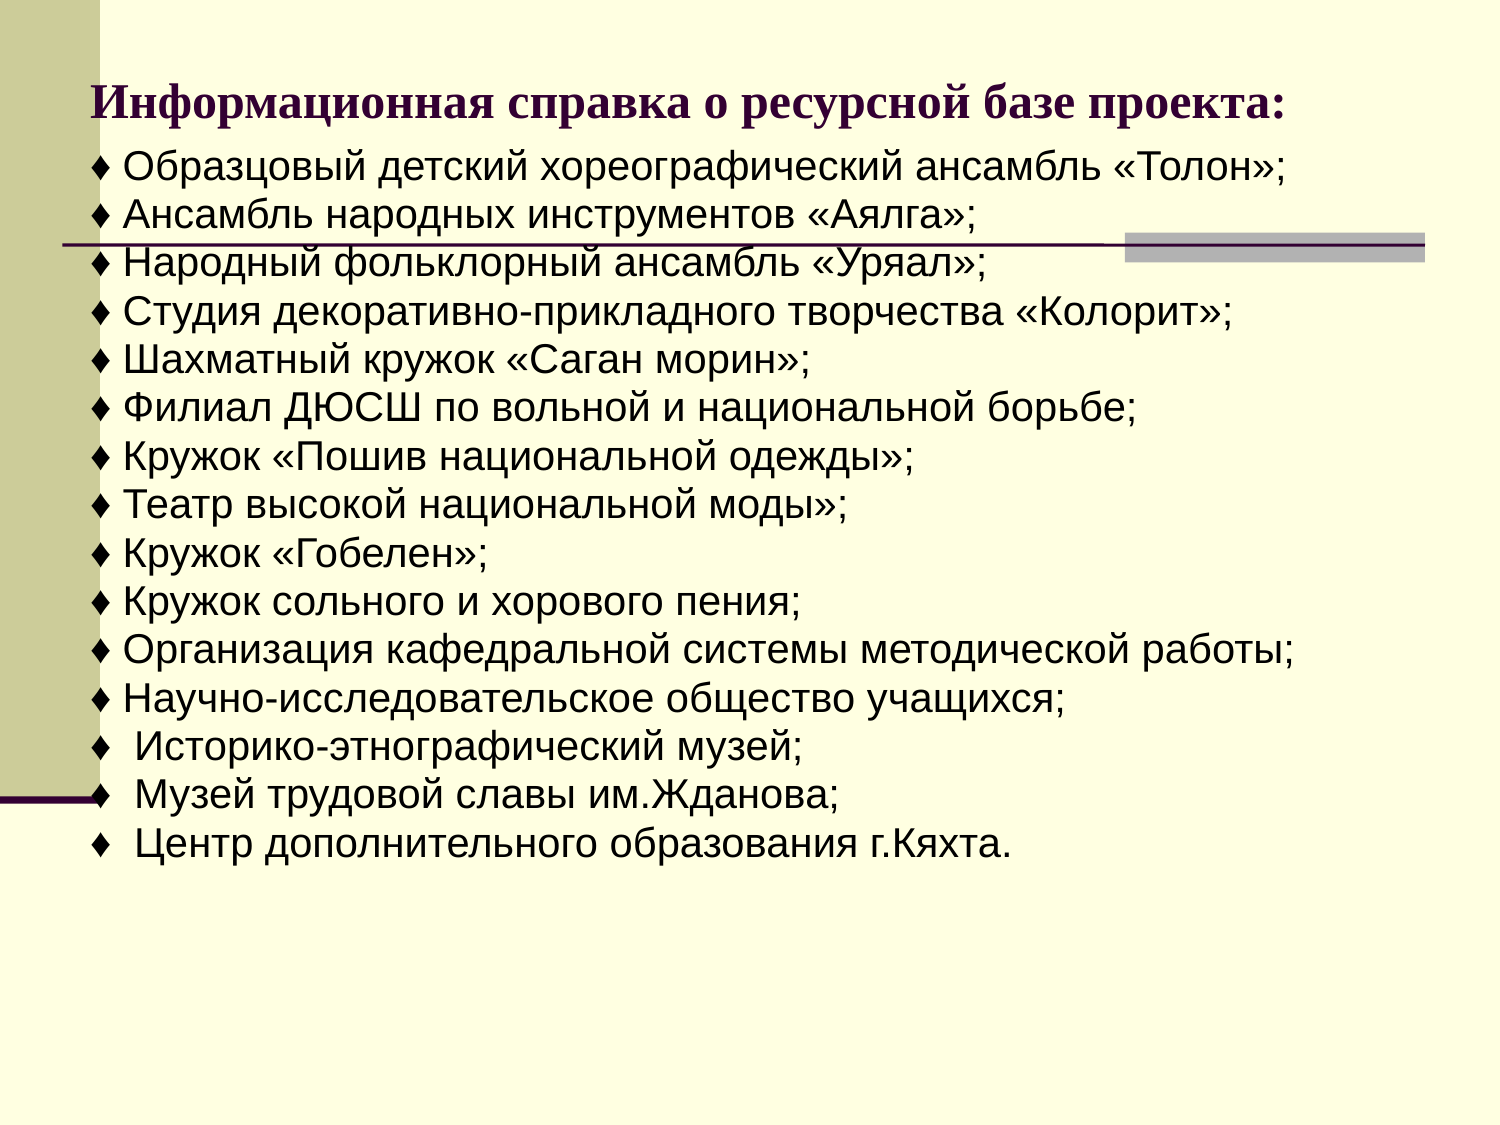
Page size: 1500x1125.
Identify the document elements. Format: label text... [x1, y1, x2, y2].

title Информационная справка о ресурсной базе проекта: [74, 44, 1426, 140]
list ♦ Образцовый детский хореографический ансамбль «Толон»; ♦ Ансамбль народных инструментов «Аялга»; ♦ Народный фольклорный ансамбль «Уряал»; ♦ Студия декоративно-прикладного творчества «Колорит»; ♦ Шахматный кружок «Саган морин»; ♦ Филиал ДЮСШ по вольной и национальной борьбе; ♦ Кружок «Пошив национальной одежды»; ♦ Театр высокой национальной моды»; ♦ Кружок «Гобелен»; ♦ Кружок сольного и хорового пения; ♦ Организация кафедральной системы методической работы; ♦ Научно-исследовательское общество учащихся; ♦ Историко-этнографический музей; ♦ Музей трудовой славы им.Жданова; ♦ Центр дополнительного образования г.Кяхта. [74, 140, 1426, 1055]
